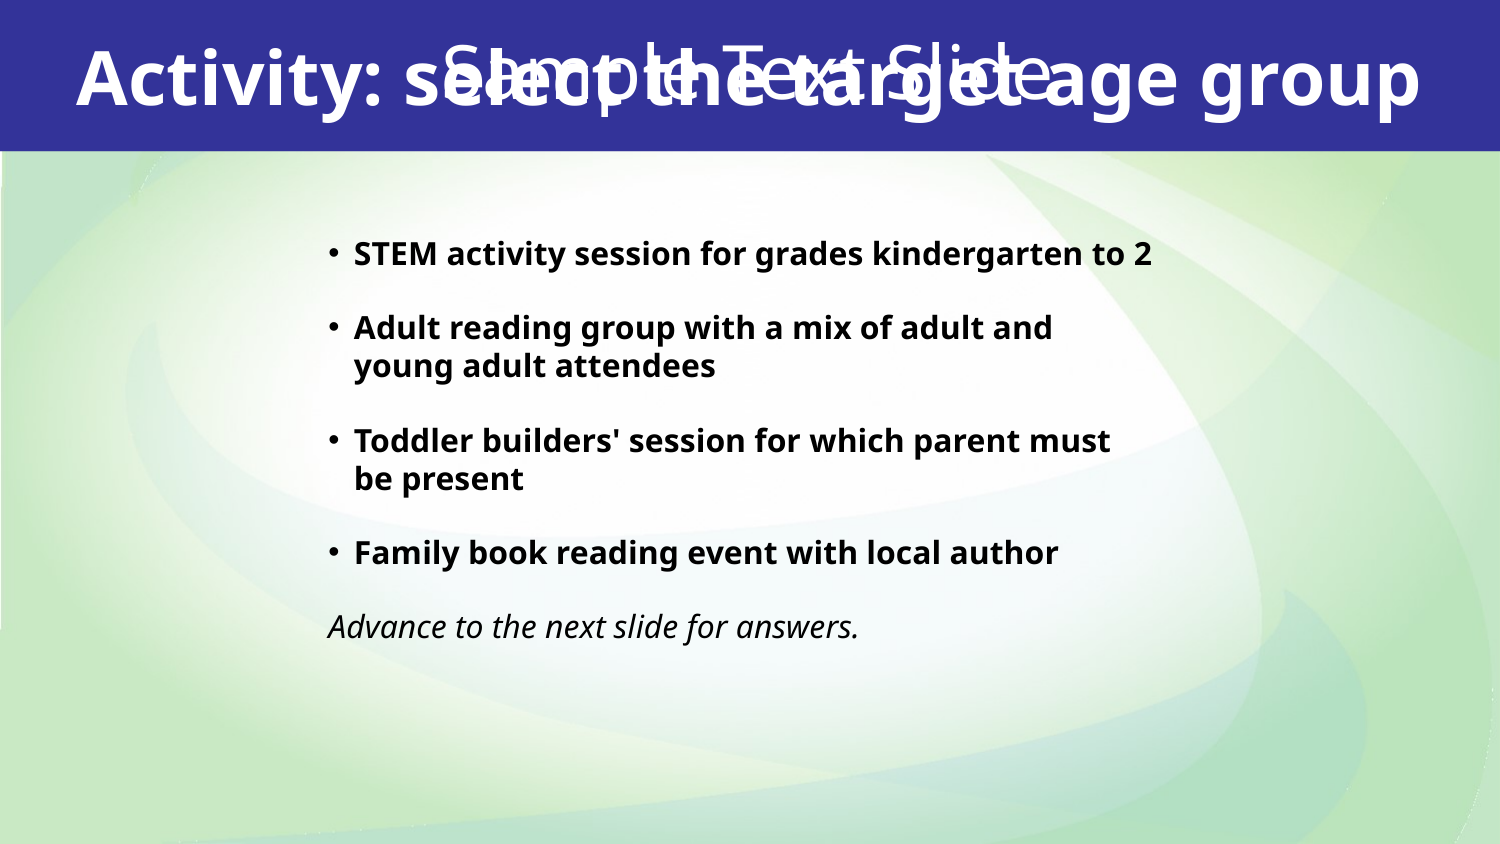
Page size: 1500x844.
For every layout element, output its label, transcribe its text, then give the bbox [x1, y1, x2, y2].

list Activity: select the target age group [0, 0, 1500, 152]
picture [0, 152, 1500, 844]
list STEM activity session for grades kindergarten to 2 Adult reading group with a mix of adult and young adult attendees Toddler builders' session for which parent must be present Family book reading event with local author Advance to the next slide for answers. [313, 226, 1175, 670]
